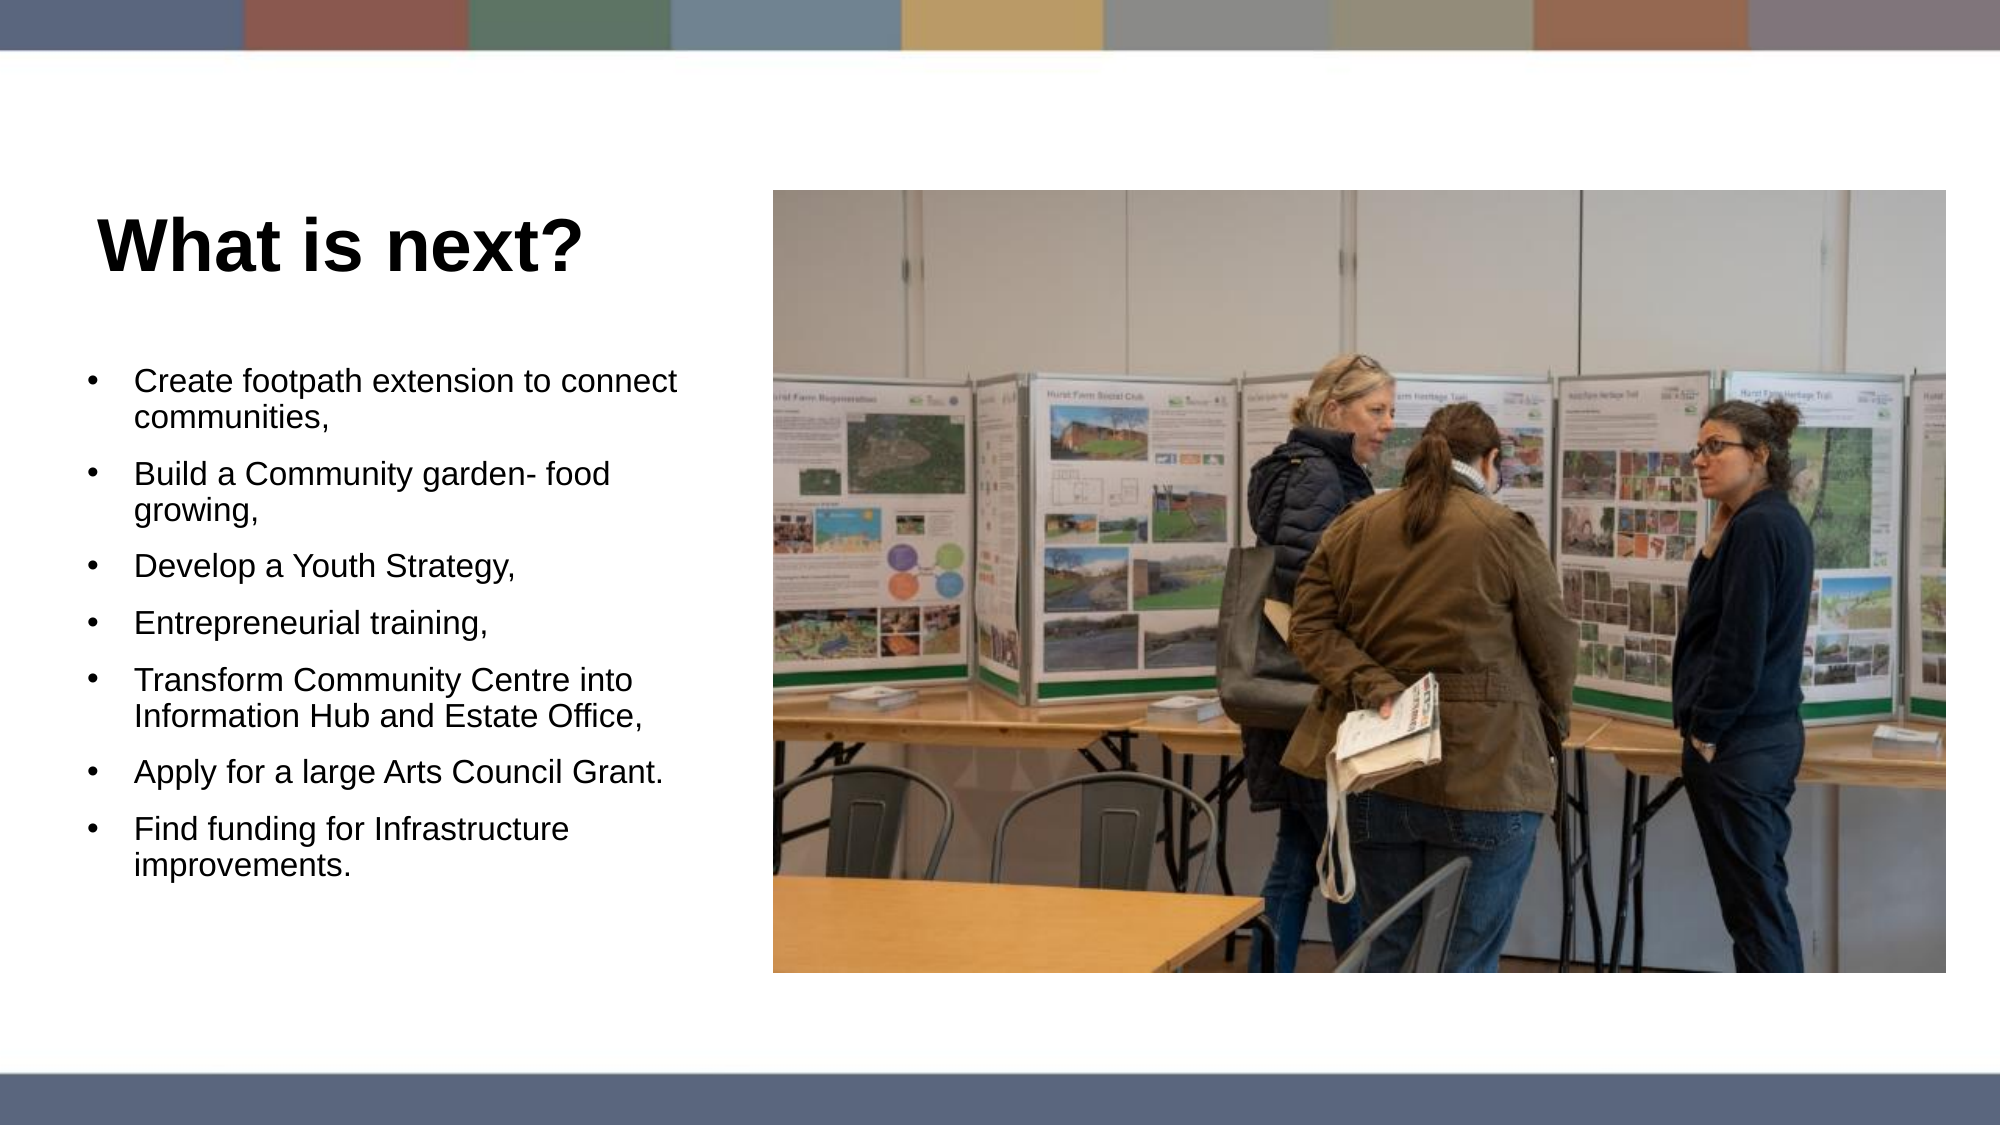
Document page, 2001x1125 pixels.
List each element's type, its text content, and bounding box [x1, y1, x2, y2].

title What is next? [82, 200, 728, 296]
picture [0, 0, 2000, 1125]
list Create footpath extension to connect communities, Build a Community garden- food growing, Develop a Youth Strategy, Entrepreneurial training, Transform Community Centre into Information Hub and Estate Office, Apply for a large Arts Council Grant. Find funding for Infrastructure improvements. [72, 356, 718, 925]
